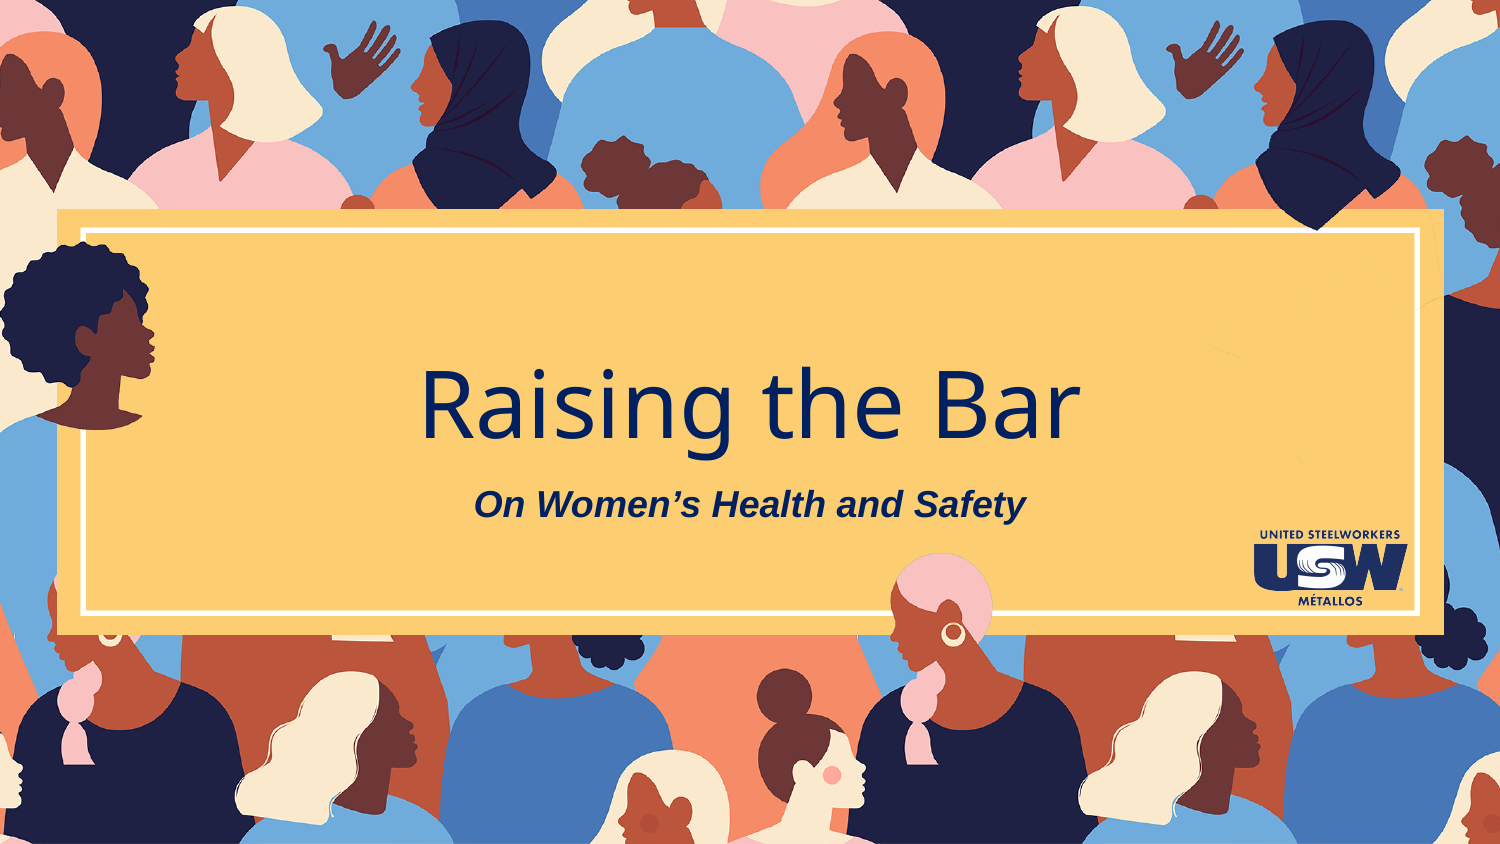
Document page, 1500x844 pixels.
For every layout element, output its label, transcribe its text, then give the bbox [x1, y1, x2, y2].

picture [0, 0, 1500, 844]
title Raising the Bar [187, 173, 1313, 467]
subtitle On Women’s Health and Safety [187, 478, 1313, 682]
